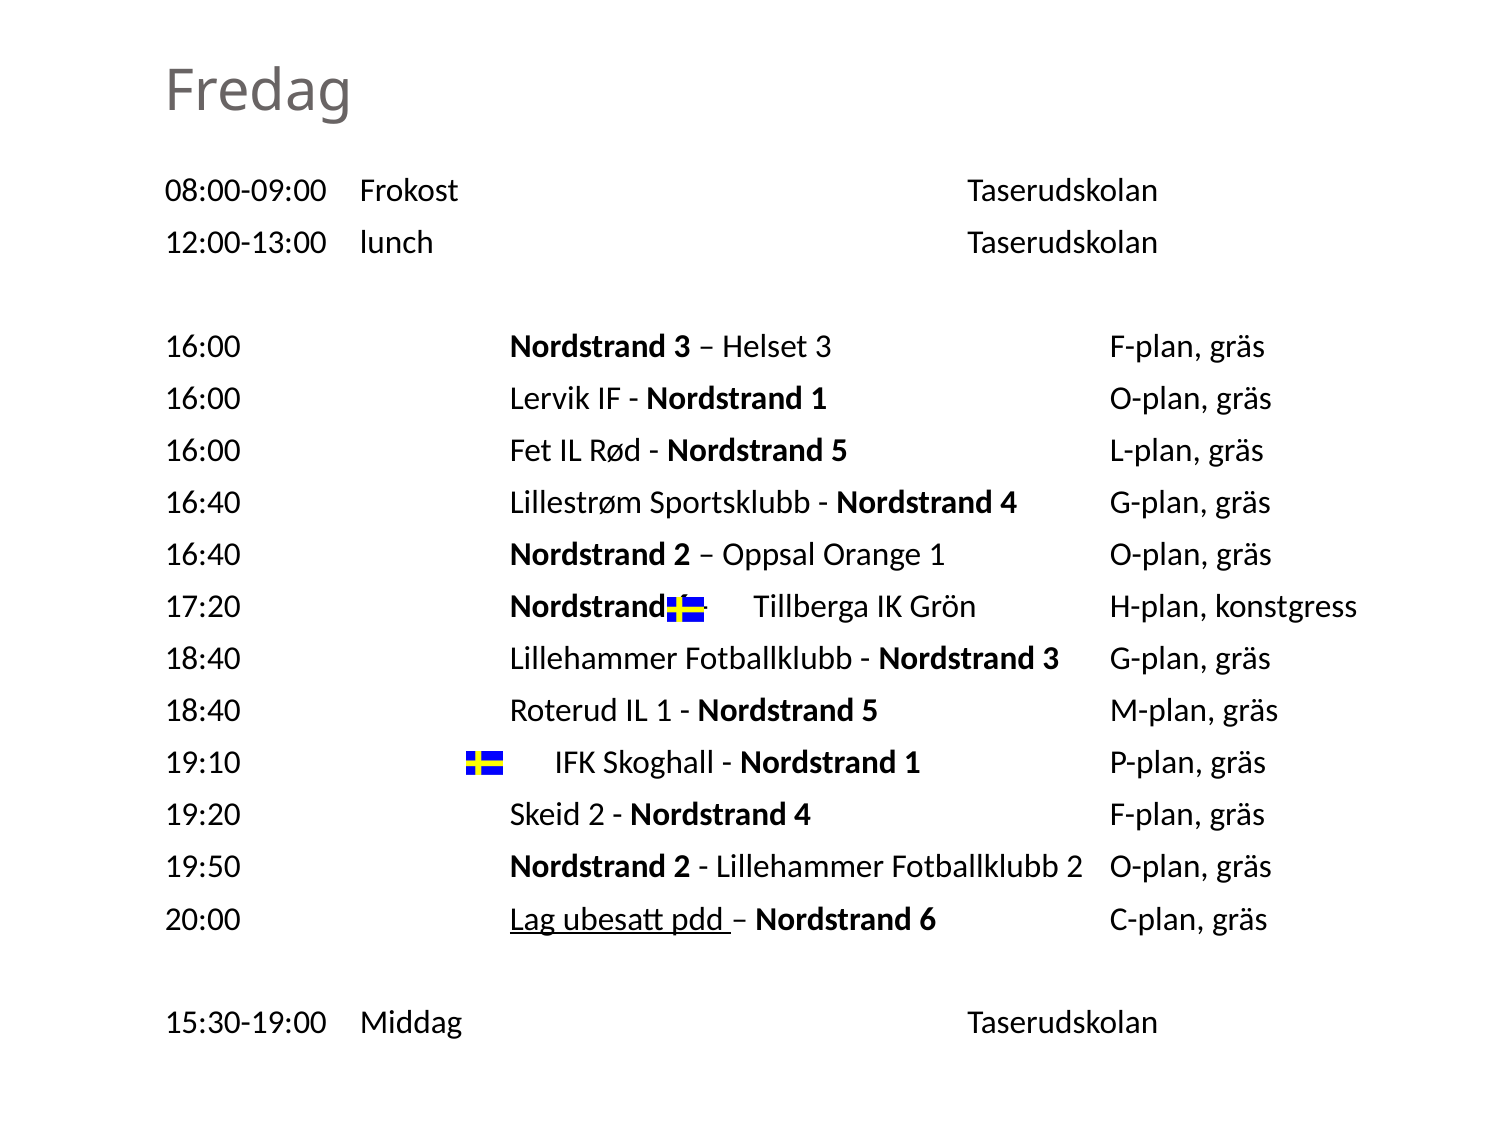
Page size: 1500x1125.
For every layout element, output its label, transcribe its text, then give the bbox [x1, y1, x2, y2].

picture [466, 751, 503, 776]
title Fredag [150, 45, 1425, 138]
picture [667, 597, 704, 622]
list 08:00-09:00 Frokost Taserudskolan 12:00-13:00 lunch Taserudskolan 16:00 Nordstrand 3 – Helset 3 F-plan, gräs 16:00 Lervik IF - Nordstrand 1 O-plan, gräs 16:00 Fet IL Rød - Nordstrand 5 L-plan, gräs 16:40 Lillestrøm Sportsklubb - Nordstrand 4 G-plan, gräs 16:40 Nordstrand 2 – Oppsal Orange 1 O-plan, gräs 17:20 Nordstrand 6 - Tillberga IK Grön H-plan, konstgress 18:40 Lillehammer Fotballklubb - Nordstrand 3 G-plan, gräs 18:40 Roterud IL 1 - Nordstrand 5 M-plan, gräs 19:10 IFK Skoghall - Nordstrand 1 P-plan, gräs 19:20 Skeid 2 - Nordstrand 4 F-plan, gräs 19:50 Nordstrand 2 - Lillehammer Fotballklubb 2 O-plan, gräs 20:00 Lag ubesatt pdd – Nordstrand 6 C-plan, gräs 15:30-19:00 Middag Taserudskolan [150, 160, 1425, 1125]
